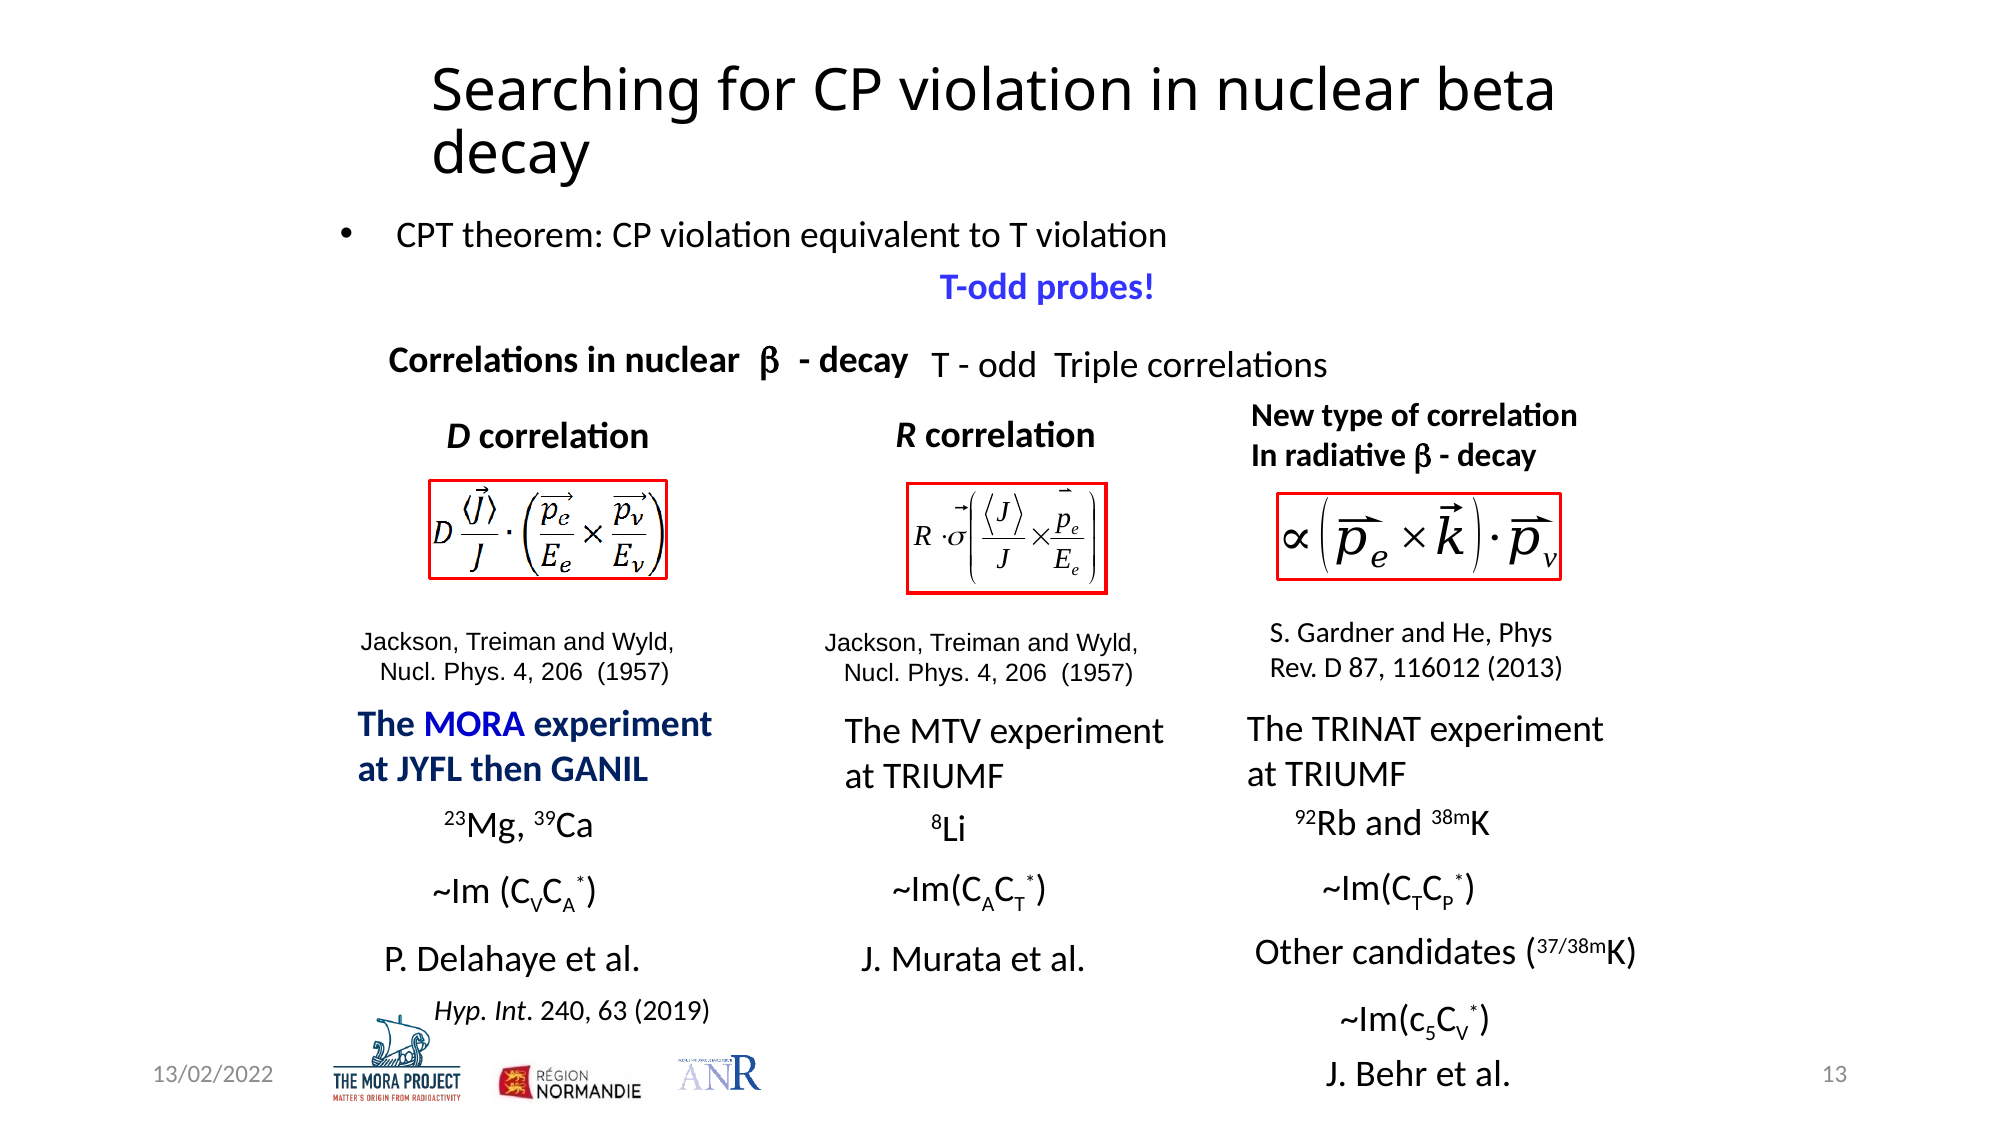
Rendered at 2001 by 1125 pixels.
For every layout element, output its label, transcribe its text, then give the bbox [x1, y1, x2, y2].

picture [491, 1060, 648, 1105]
text_box Jackson, Treiman and Wyld, Nucl. Phys. 4, 206 (1957) [342, 617, 708, 685]
text_box New type of correlation In radiative b - decay [1236, 385, 1594, 481]
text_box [908, 485, 1105, 592]
title Searching for CP violation in nuclear beta decay [416, 41, 1711, 205]
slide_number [468, 1042, 588, 1103]
text_box Jackson, Treiman and Wyld, Nucl. Phys. 4, 206 (1957) [806, 618, 1172, 686]
text_box The TRINAT experiment at TRIUMF [1232, 696, 1630, 802]
text_box ~Im(CTCP*) [1307, 856, 1500, 919]
text_box CPT theorem: CP violation equivalent to T violation T-odd probes! [324, 202, 1675, 945]
text_box J. Murata et al. [846, 926, 1102, 987]
text_box R correlation [880, 402, 1111, 463]
text_box J. Behr et al. [1311, 1041, 1527, 1102]
text_box The MTV experiment at TRIUMF [829, 698, 1207, 803]
text_box The MORA experiment at JYFL then GANIL [342, 691, 738, 797]
text_box Other candidates (37/38mK) [1240, 919, 1661, 980]
text_box S. Gardner and He, Phys Rev. D 87, 116012 (2013) [1255, 605, 1583, 691]
text_box 23Mg, 39Ca [429, 792, 609, 852]
text_box Correlations in nuclear b - decay [373, 327, 924, 387]
text_box ~Im (CVCA*) [417, 858, 621, 925]
picture [431, 482, 666, 577]
picture [325, 1006, 468, 1109]
text_box P. Delahaye et al. [369, 927, 798, 987]
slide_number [137, 1042, 325, 1103]
text_box T - odd Triple correlations [916, 332, 1344, 393]
text_box 8Li [916, 796, 1020, 901]
slide_number 13 [1412, 1042, 1863, 1103]
text_box ~Im(c5CV*) [1325, 986, 1514, 1053]
text_box ~Im(CACT*) [877, 857, 1071, 923]
text_box Hyp. Int. 240, 63 (2019) [419, 983, 726, 1034]
text_box D correlation [431, 403, 665, 464]
picture [678, 1055, 761, 1090]
text_box 92Rb and 38mK [1271, 790, 1505, 851]
